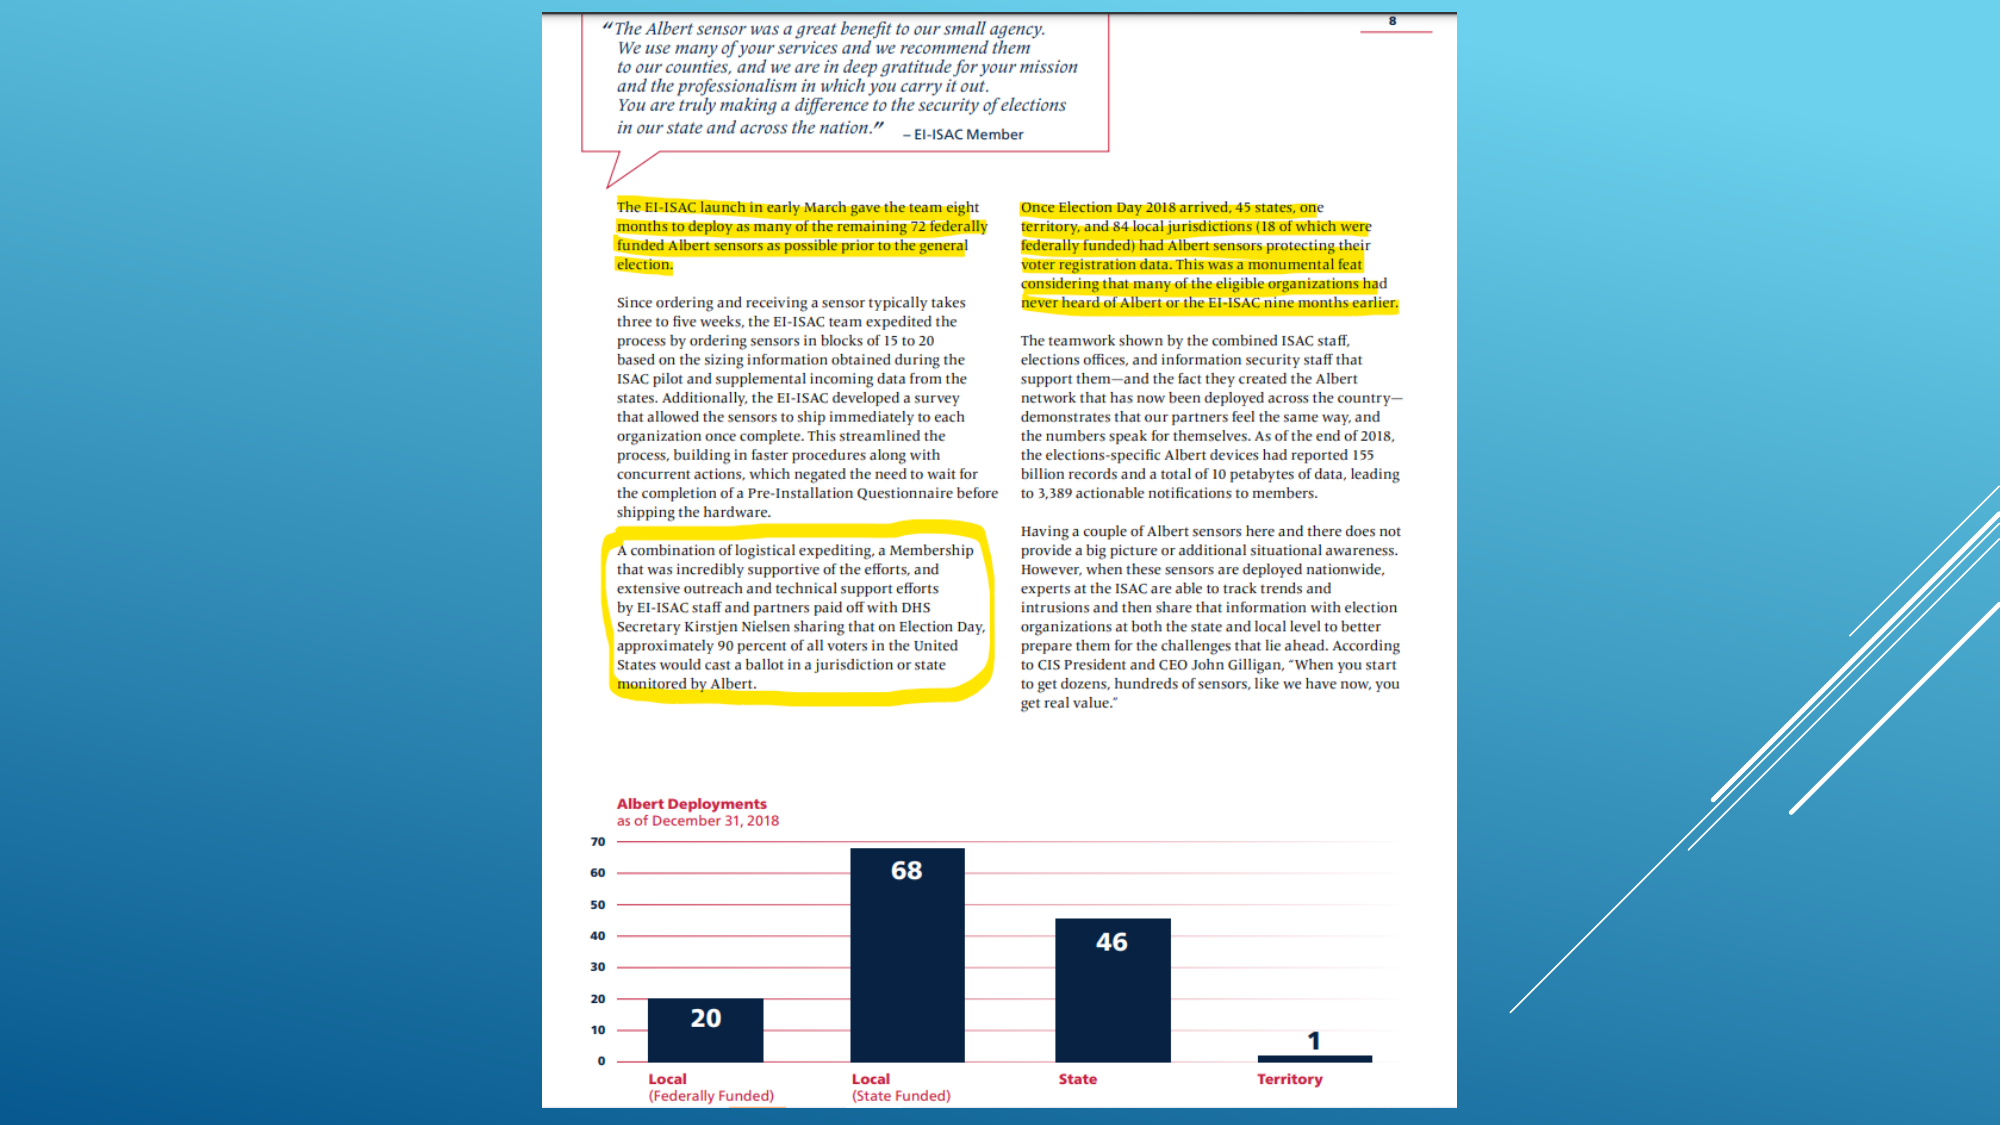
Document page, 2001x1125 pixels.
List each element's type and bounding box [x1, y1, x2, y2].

list [541, 12, 1457, 1109]
